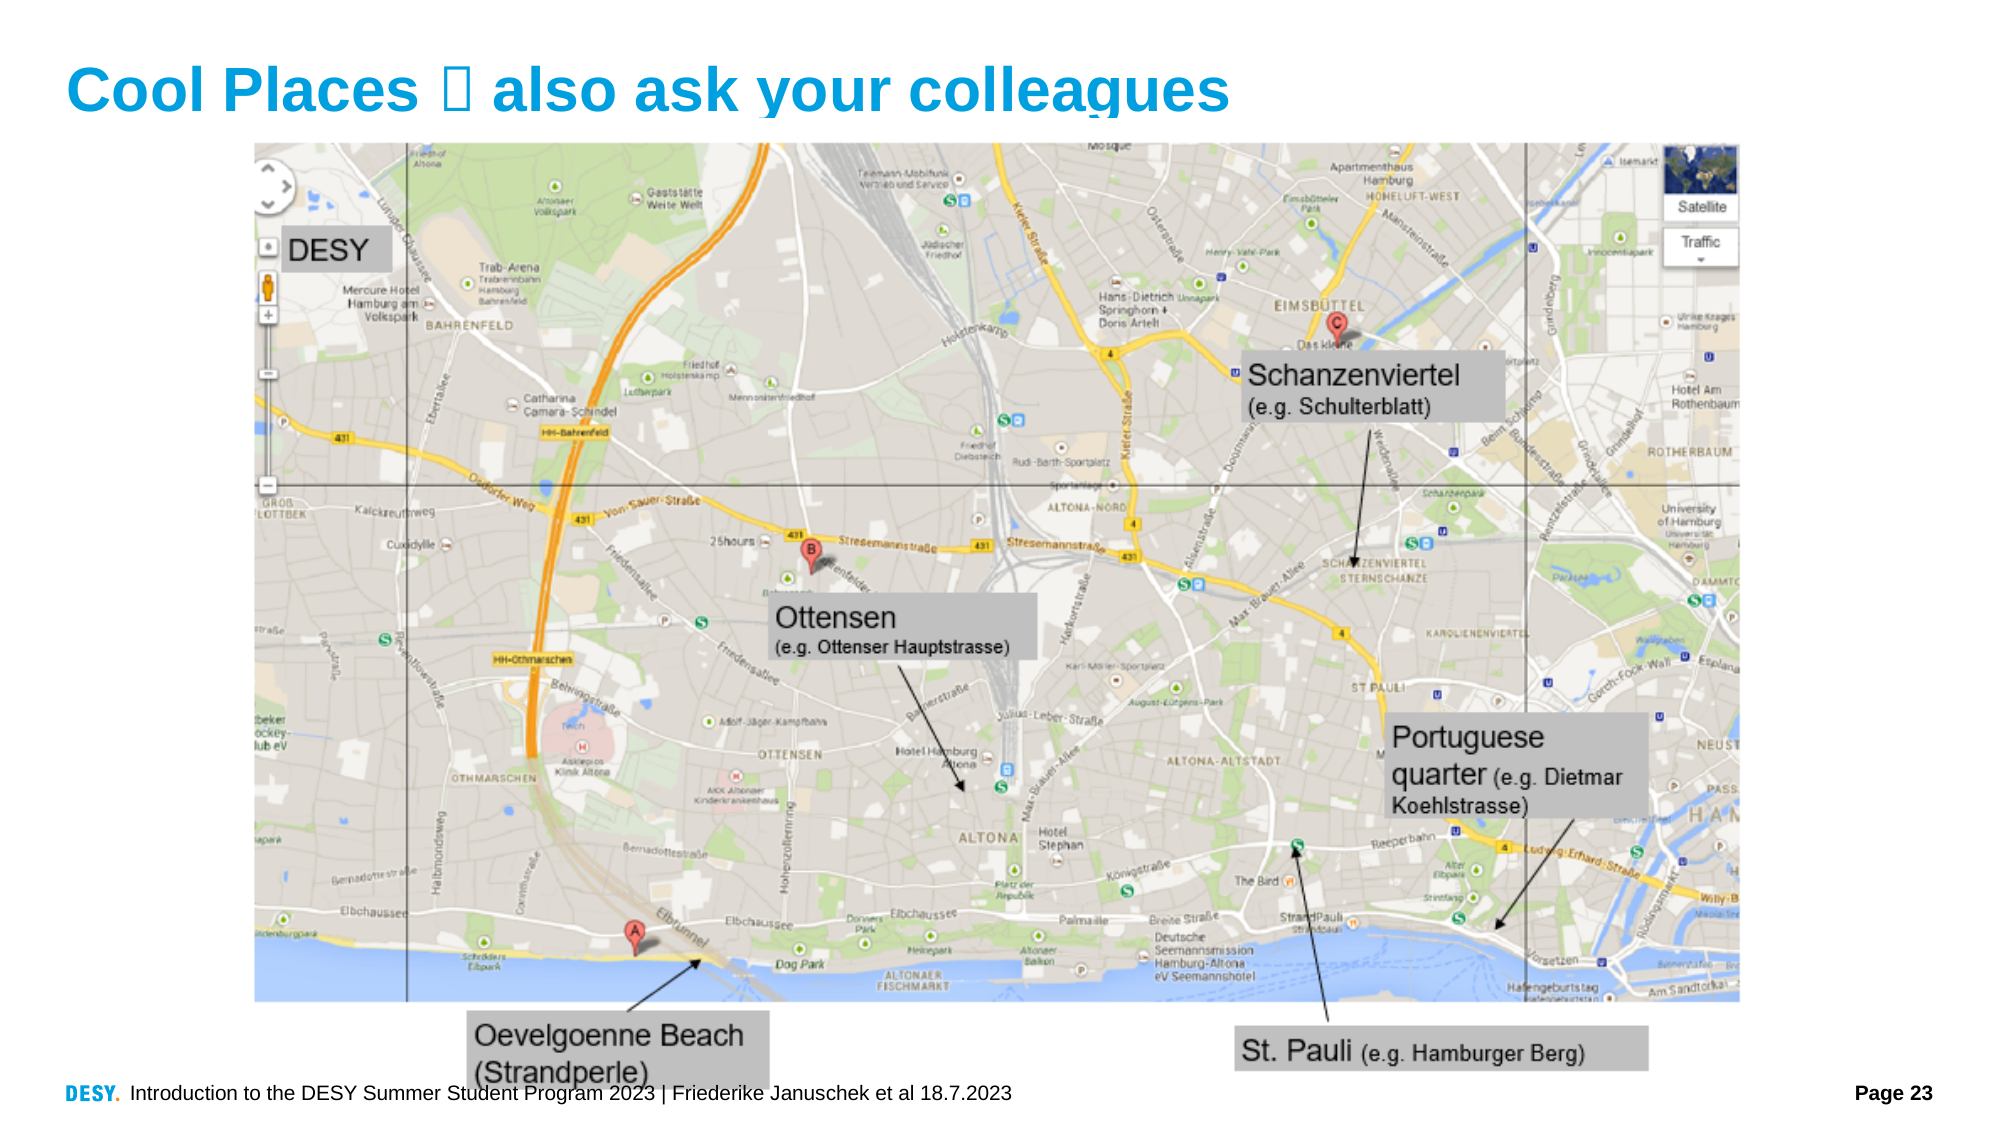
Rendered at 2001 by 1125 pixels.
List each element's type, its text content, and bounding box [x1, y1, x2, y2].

title Cool Places  also ask your colleagues [66, 57, 1933, 132]
footer Introduction to the DESY Summer Student Program 2023 | Friederike Januschek et al 18.7.2023 [129, 1079, 1762, 1111]
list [179, 118, 1762, 1095]
